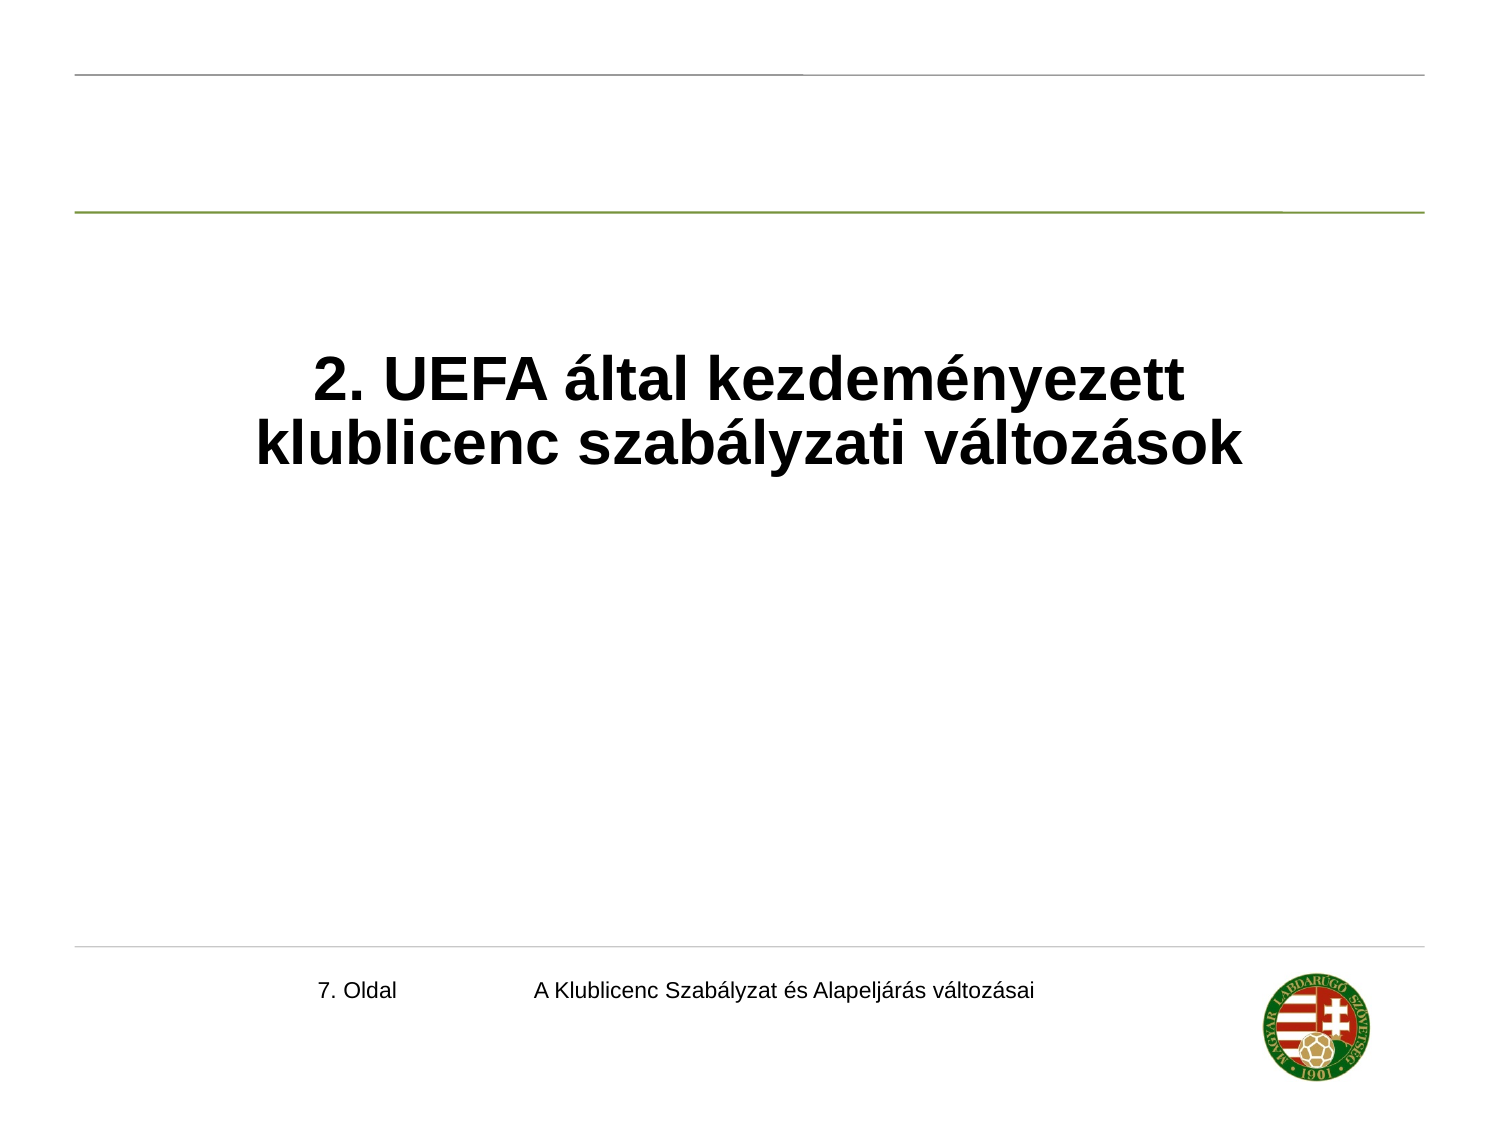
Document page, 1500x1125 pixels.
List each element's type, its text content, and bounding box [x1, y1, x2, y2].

picture [1262, 972, 1372, 1082]
text_box 2. UEFA által kezdeményezett klublicenc szabályzati változások [183, 342, 1317, 563]
